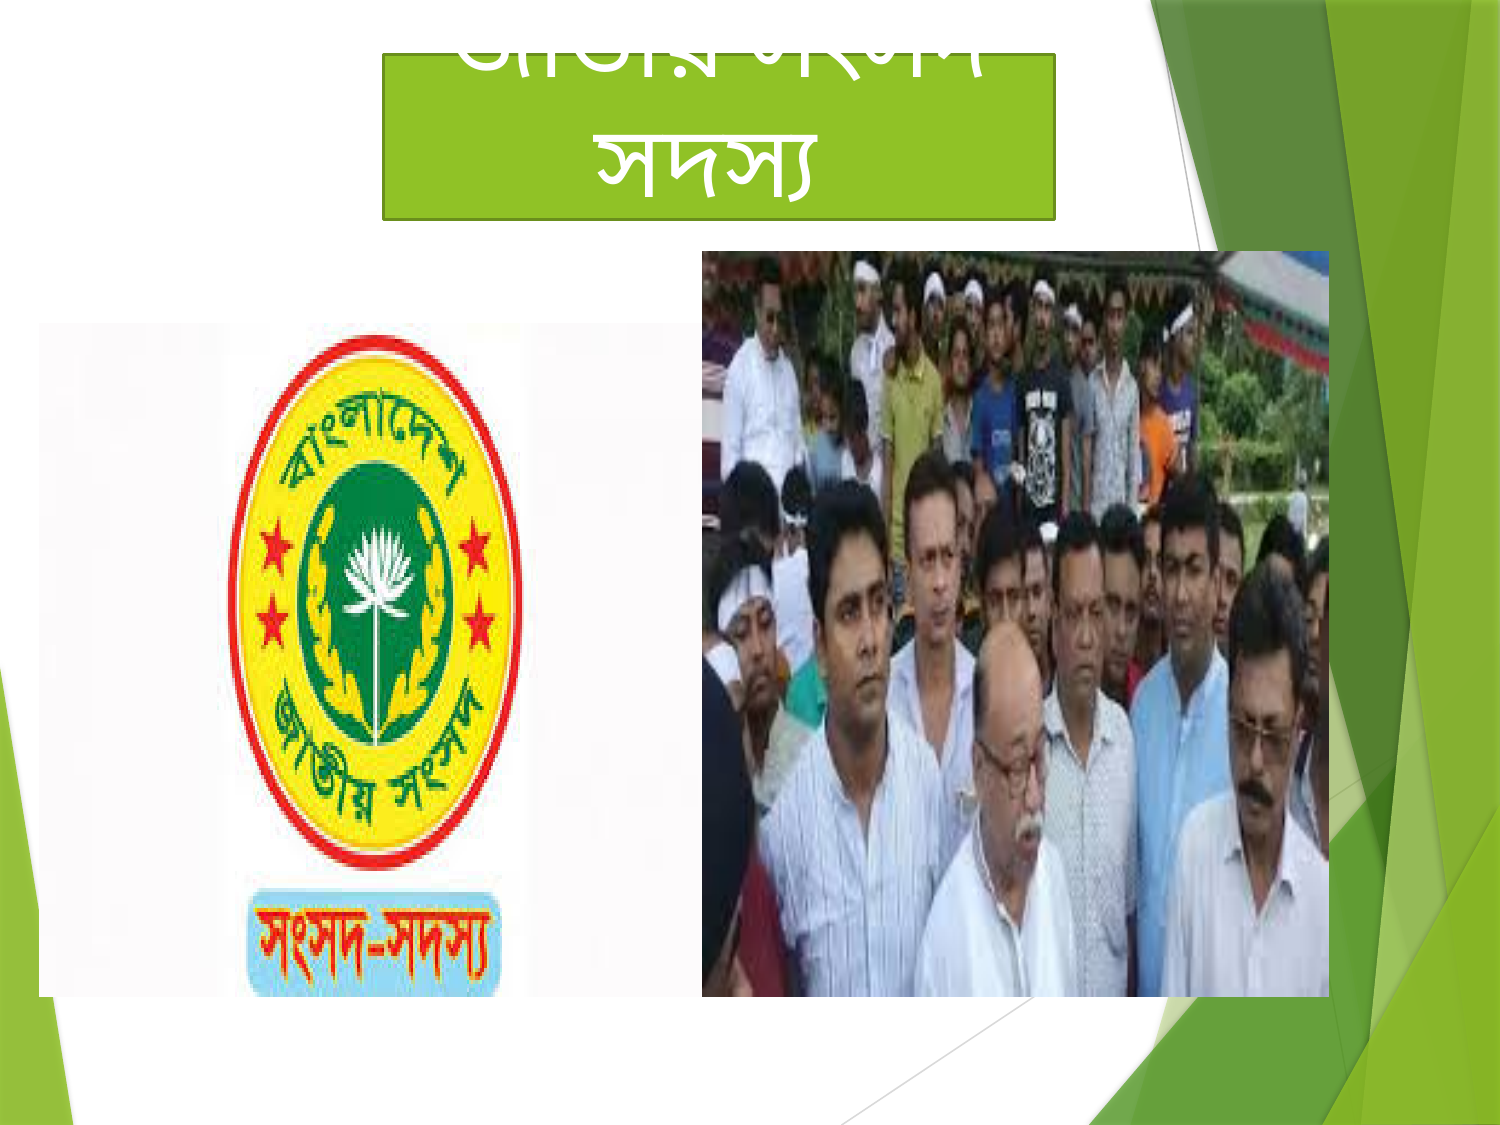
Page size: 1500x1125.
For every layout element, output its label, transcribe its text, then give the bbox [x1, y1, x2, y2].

picture [38, 250, 1330, 998]
text_box জাতীয় সংসদ সদস্য [382, 53, 1056, 221]
